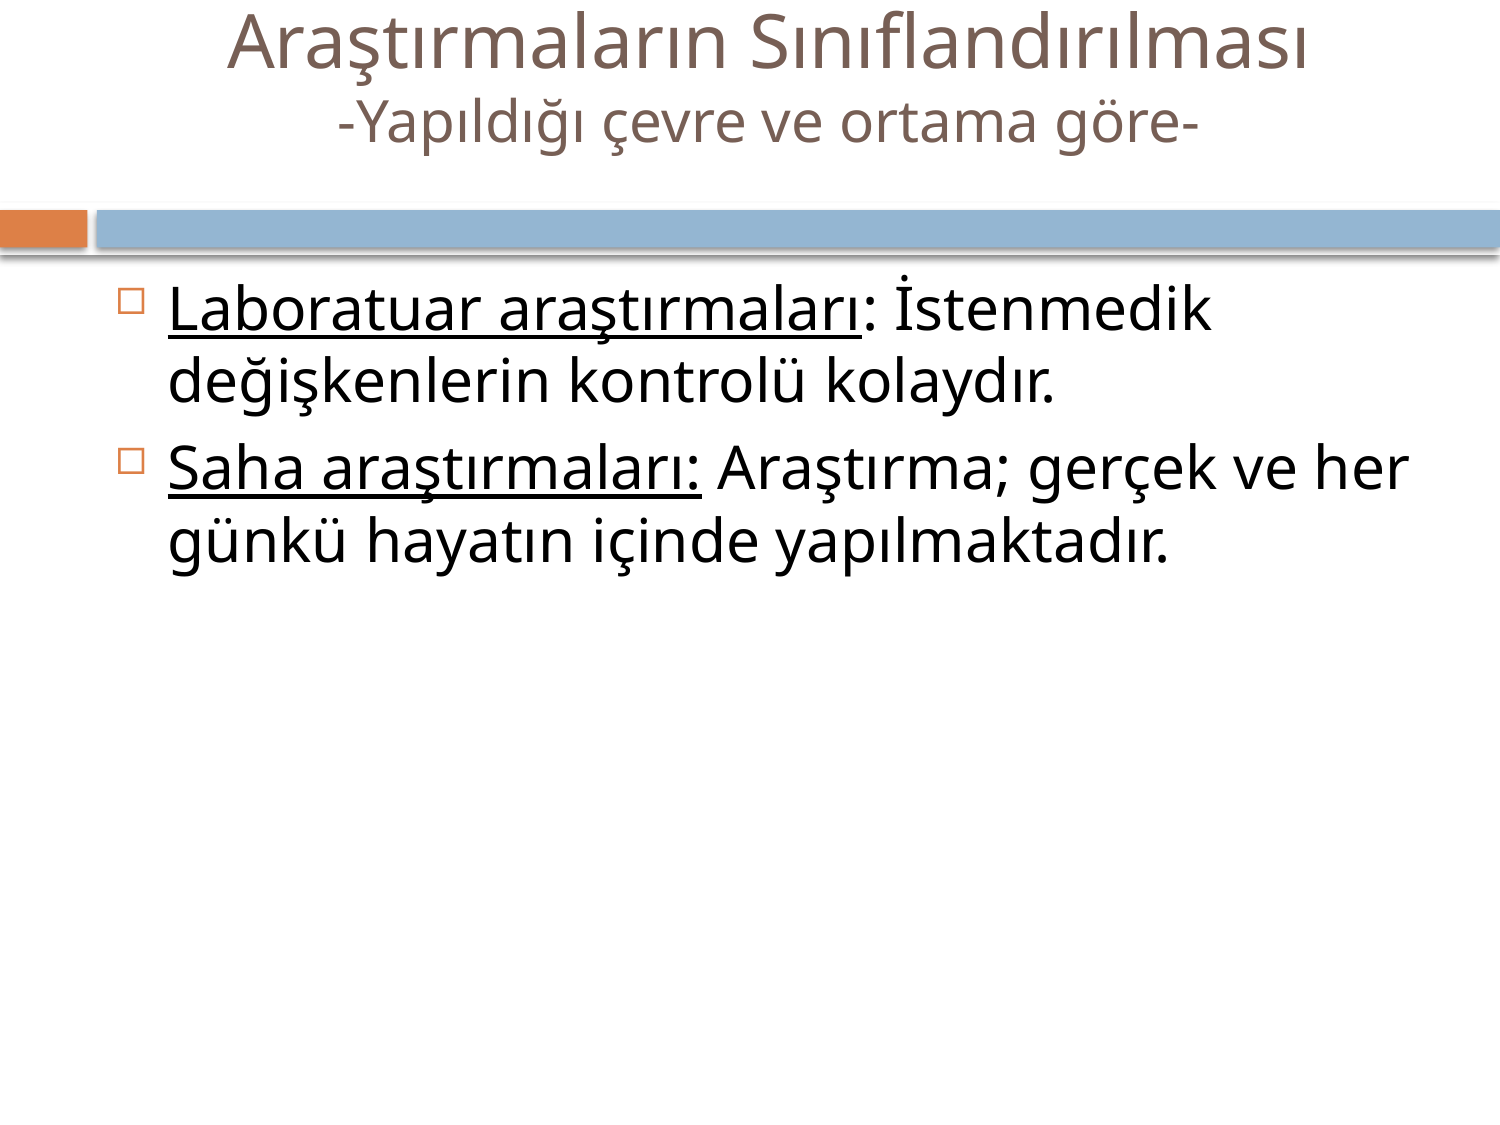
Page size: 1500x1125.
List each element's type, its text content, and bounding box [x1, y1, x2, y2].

list Laboratuar araştırmaları: İstenmedik değişkenlerin kontrolü kolaydır. Saha araştırmaları: Araştırma; gerçek ve her günkü hayatın içinde yapılmaktadır. [100, 262, 1438, 1000]
title Araştırmaların Sınıflandırılması -Yapıldığı çevre ve ortama göre- [100, 37, 1438, 200]
